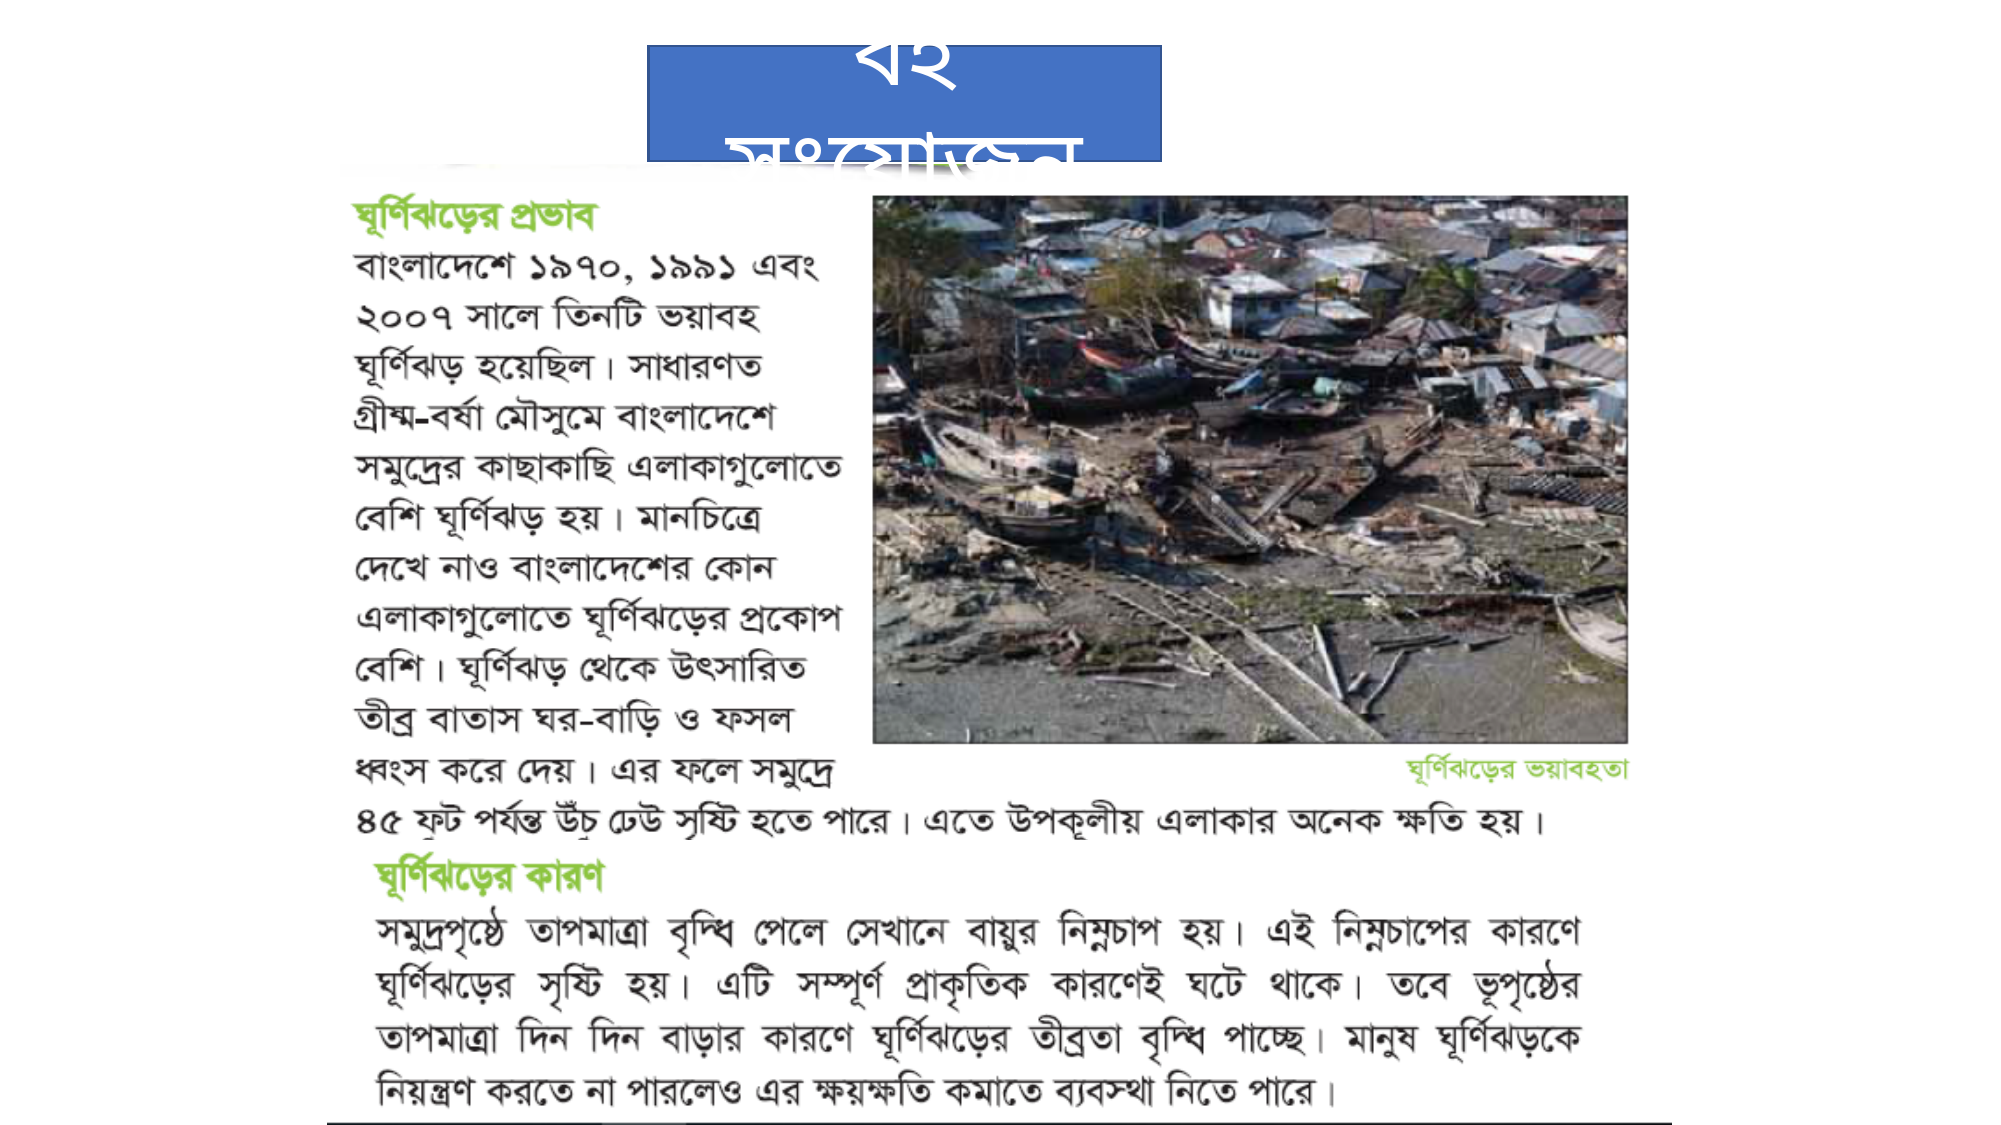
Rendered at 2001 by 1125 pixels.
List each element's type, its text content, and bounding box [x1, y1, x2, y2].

text_box বই সংযোজন [647, 45, 1162, 162]
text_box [327, 164, 1734, 1125]
